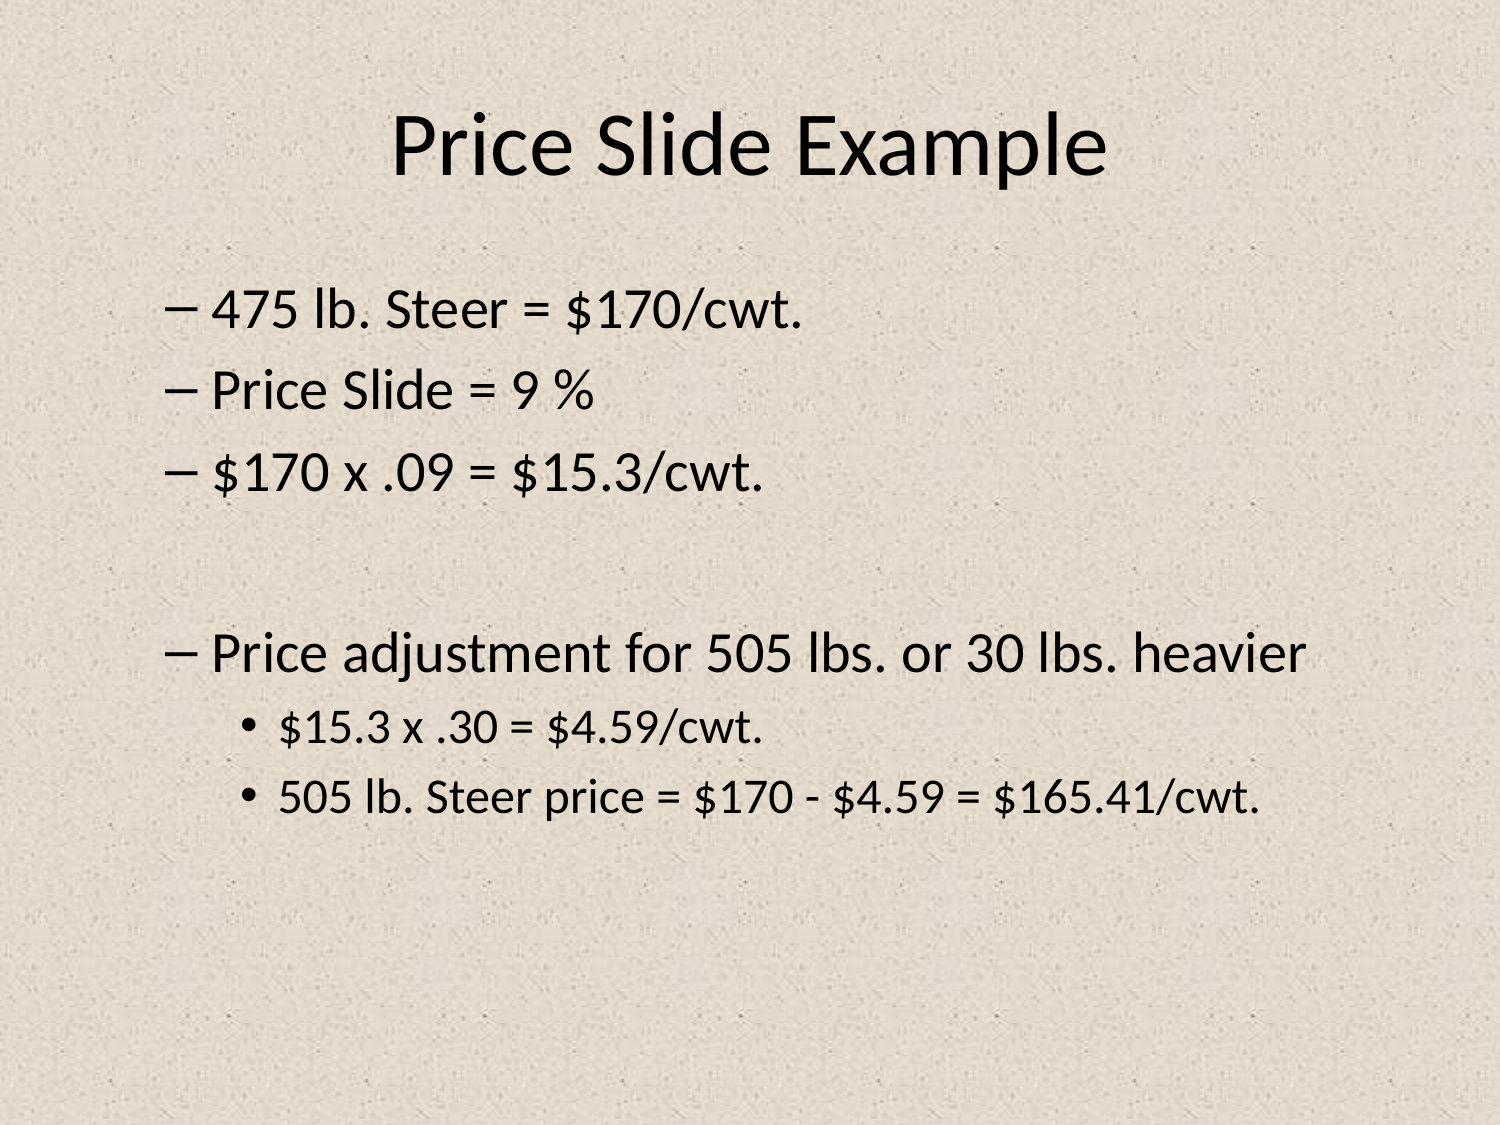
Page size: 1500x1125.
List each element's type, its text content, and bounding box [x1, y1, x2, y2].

picture [0, 0, 1500, 1125]
list 475 lb. Steer = $170/cwt. Price Slide = 9 % $170 x .09 = $15.3/cwt. Price adjustment for 505 lbs. or 30 lbs. heavier $15.3 x .30 = $4.59/cwt. 505 lb. Steer price = $170 - $4.59 = $165.41/cwt. [75, 262, 1425, 1005]
title Price Slide Example [75, 45, 1425, 233]
